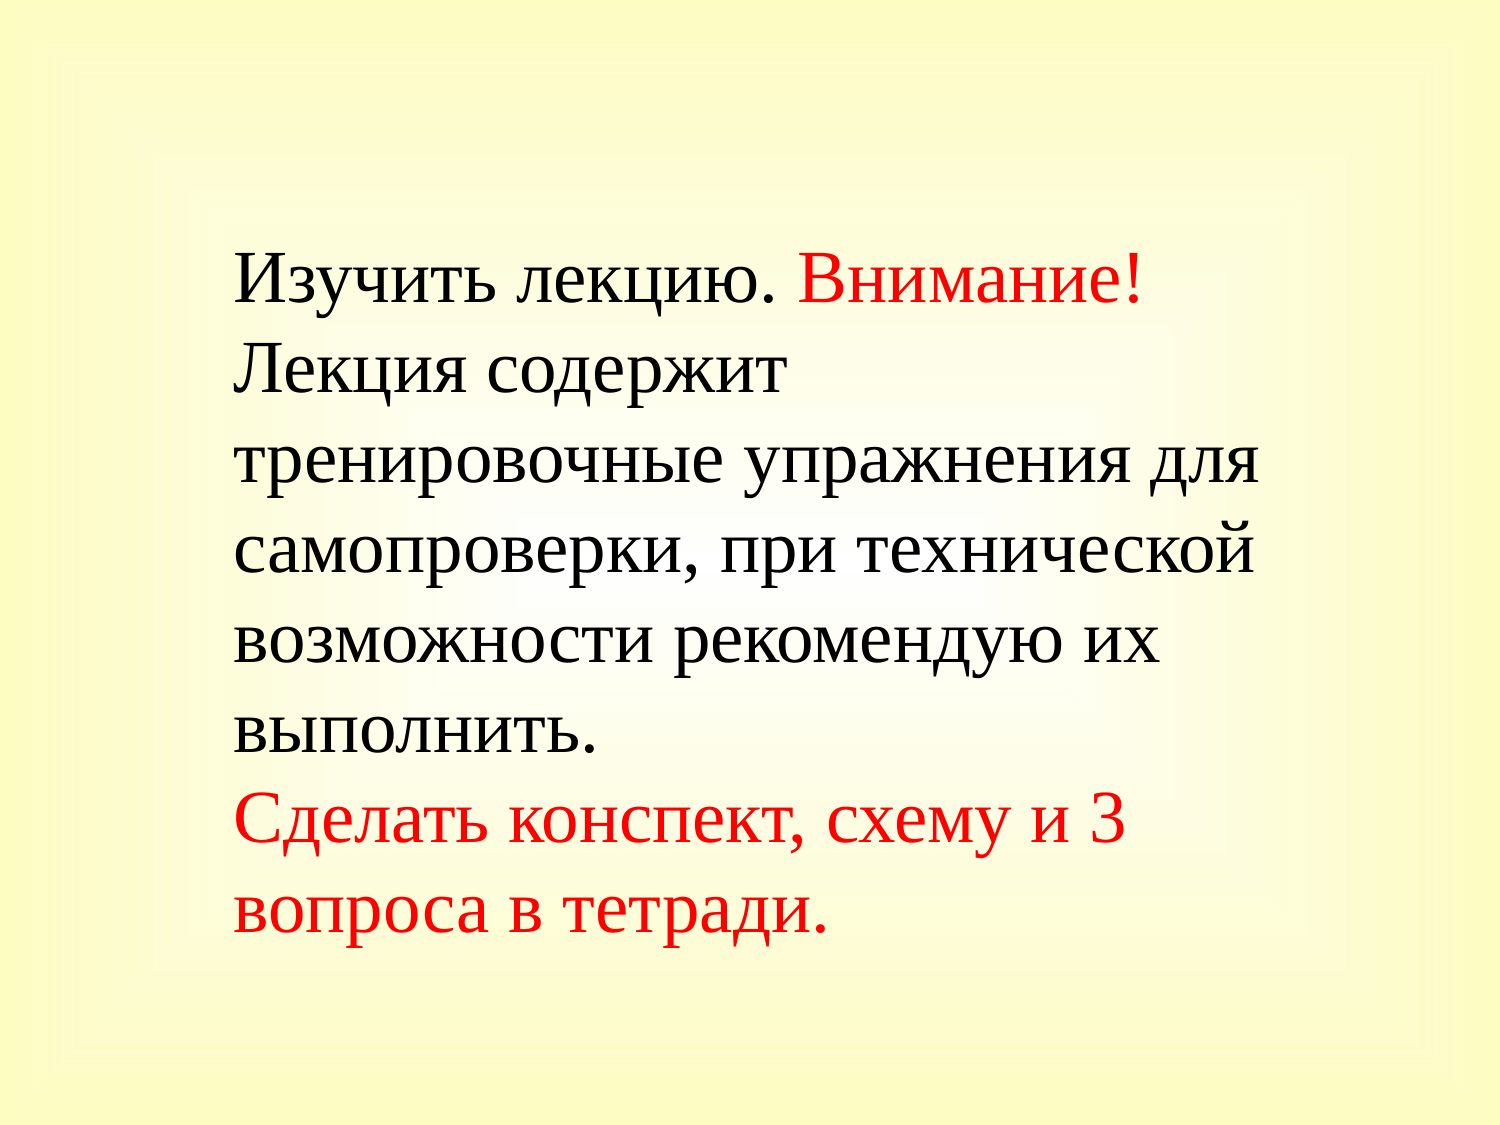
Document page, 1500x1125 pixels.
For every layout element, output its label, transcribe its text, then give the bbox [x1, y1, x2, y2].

text_box Изучить лекцию. Внимание! Лекция содержит тренировочные упражнения для самопроверки, при технической возможности рекомендую их выполнить. Сделать конспект, схему и 3 вопроса в тетради. [218, 219, 1306, 955]
